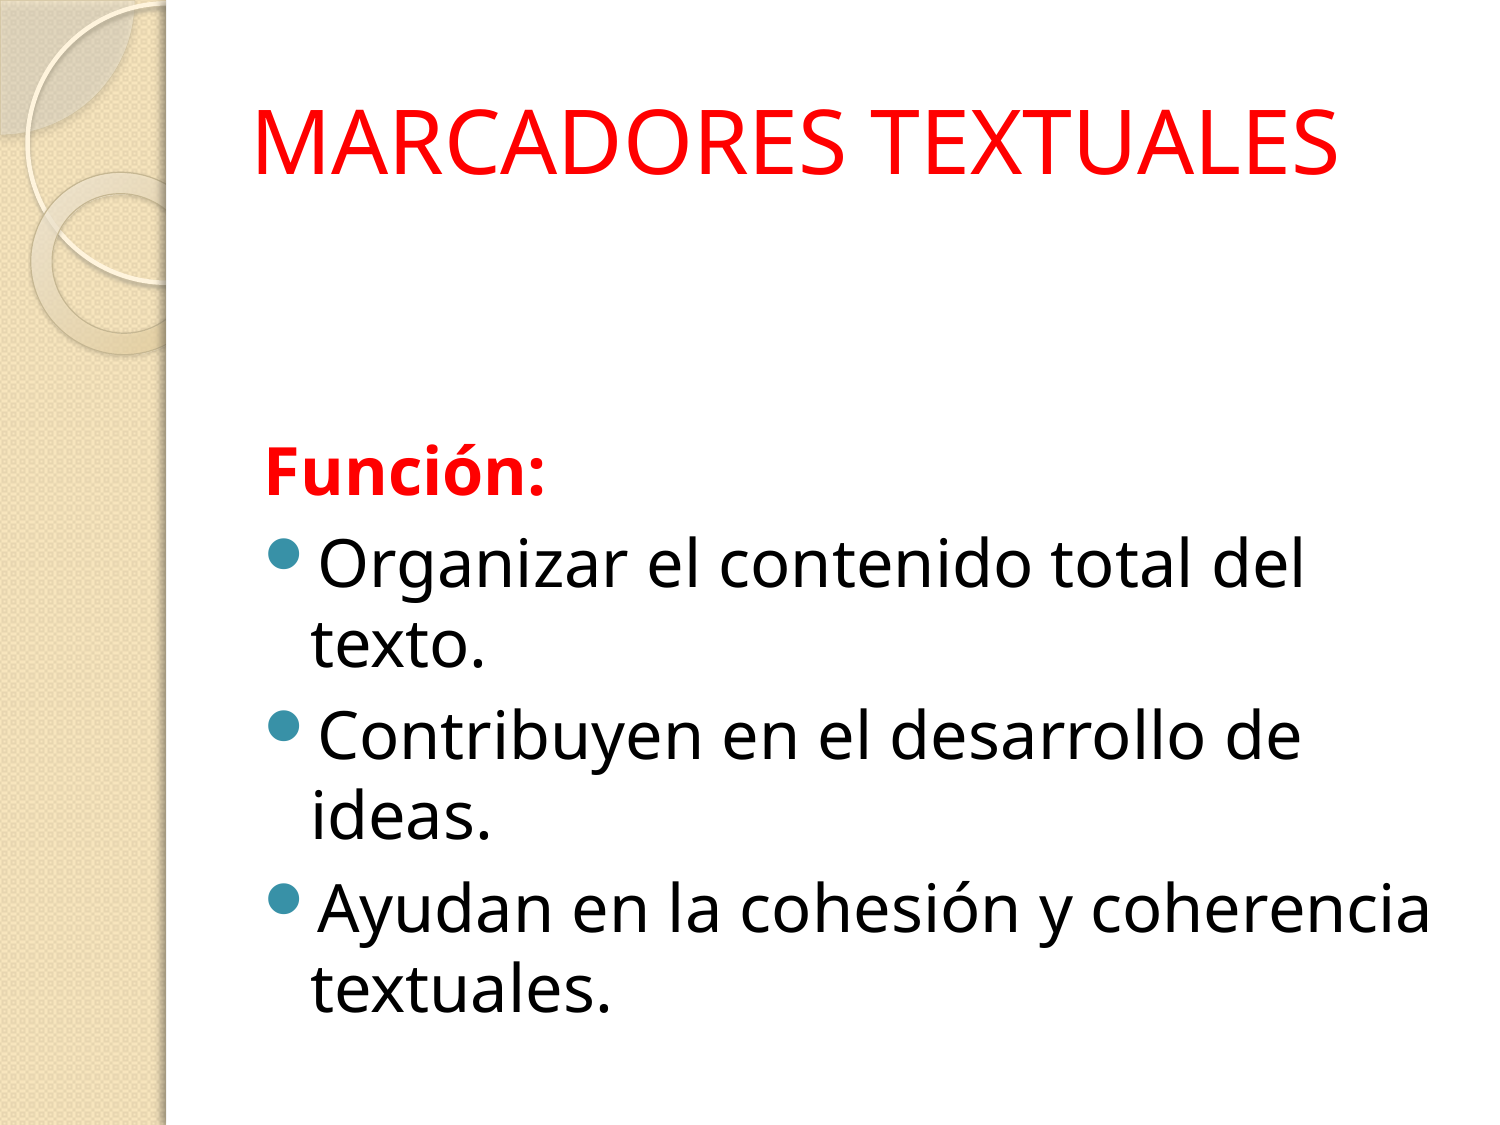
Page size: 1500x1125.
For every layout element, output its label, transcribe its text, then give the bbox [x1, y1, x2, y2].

title MARCADORES TEXTUALES [235, 45, 1466, 233]
list Función: Organizar el contenido total del texto. Contribuyen en el desarrollo de ideas. Ayudan en la cohesión y coherencia textuales. [235, 420, 1466, 1026]
